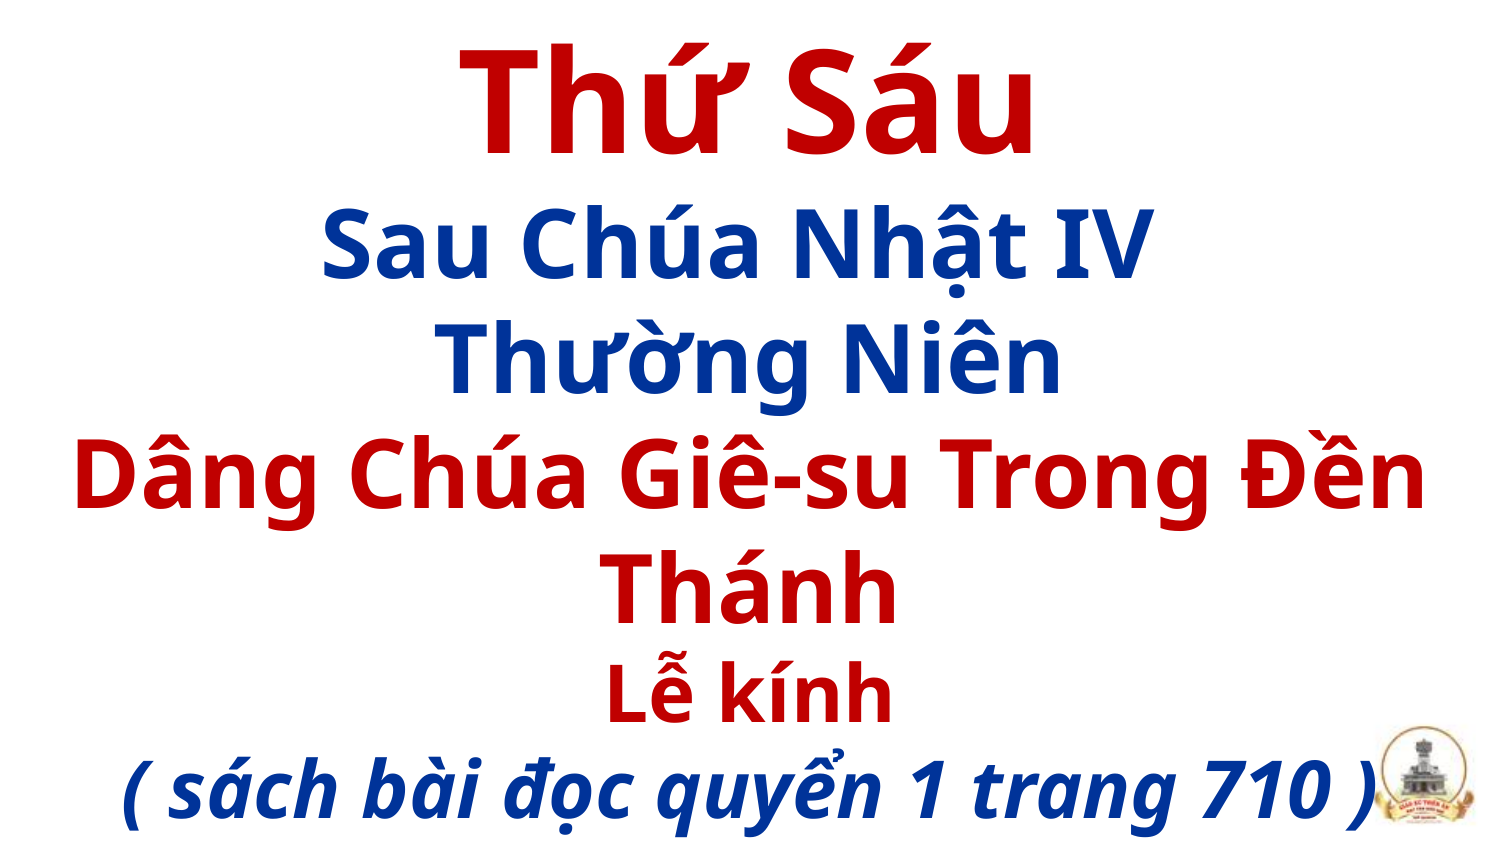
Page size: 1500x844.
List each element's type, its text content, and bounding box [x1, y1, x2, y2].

title Thứ Sáu Sau Chúa Nhật IV Thường Niên Dâng Chúa Giê-su Trong Đền Thánh Lễ kính ( sách bài đọc quyển 1 trang 710 ) [0, 0, 1500, 844]
